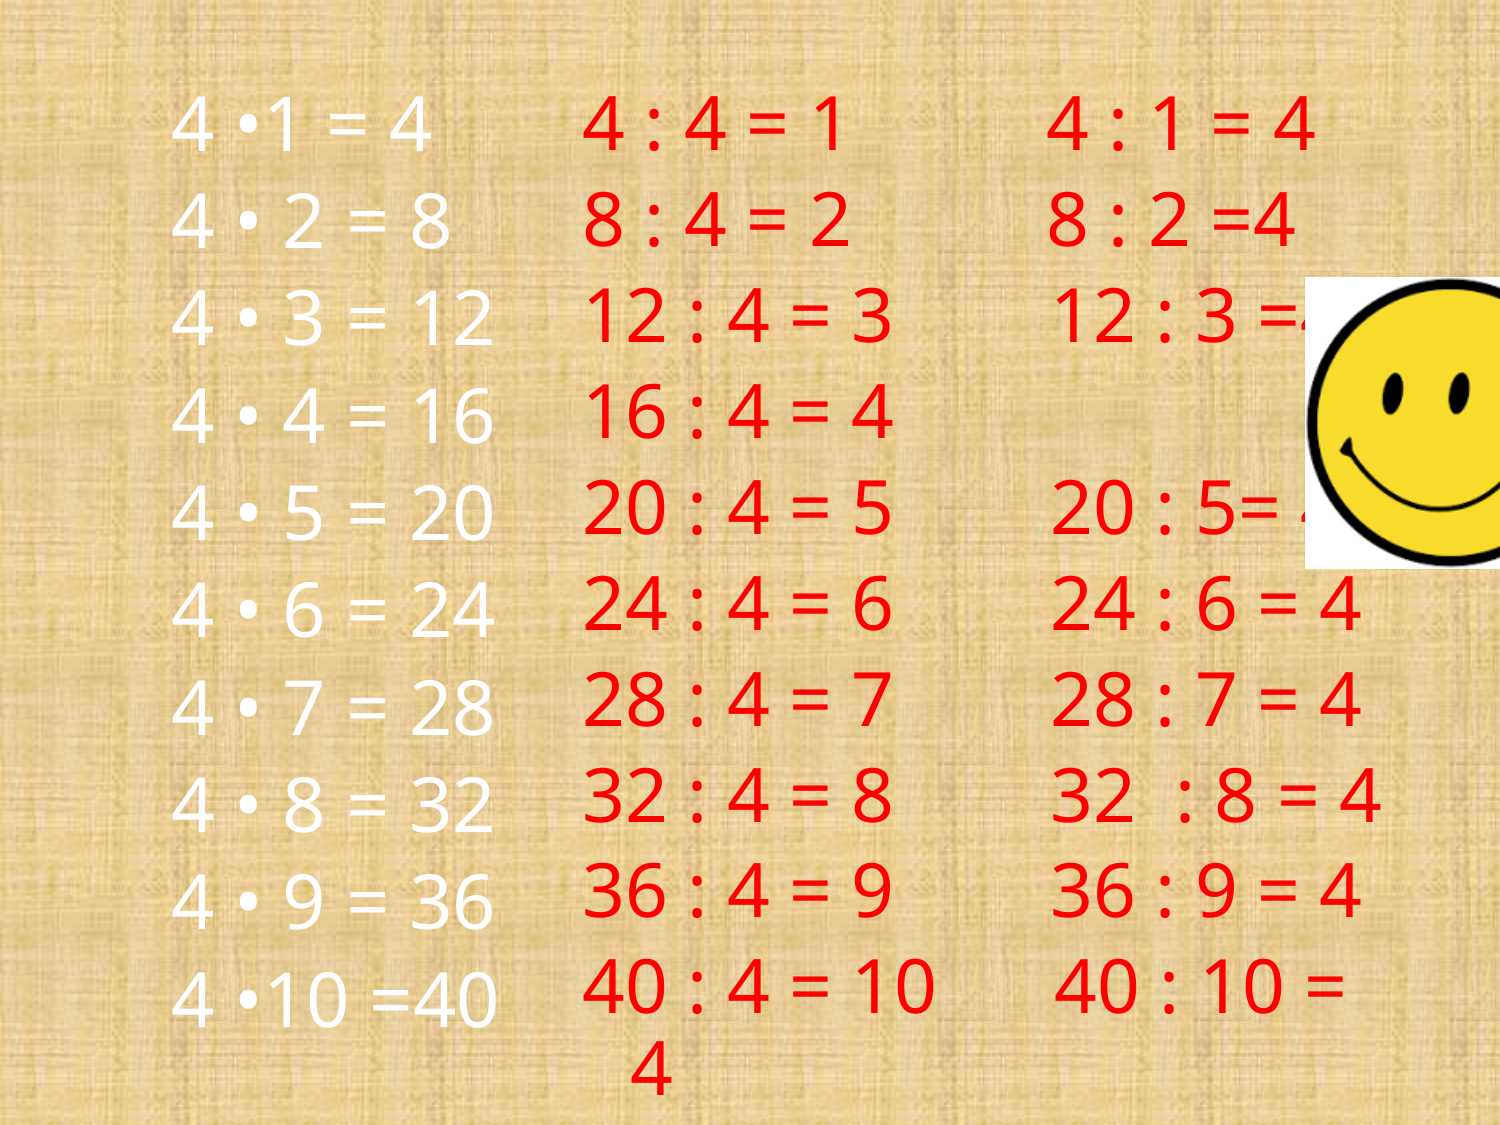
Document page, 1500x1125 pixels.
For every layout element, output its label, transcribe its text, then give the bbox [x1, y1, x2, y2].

list 4 : 4 = 1 4 : 1 = 4 8 : 4 = 2 8 : 2 =4 12 : 4 = 3 12 : 3 =4 16 : 4 = 4 20 : 4 = 5 20 : 5= 4 24 : 4 = 6 24 : 6 = 4 28 : 4 = 7 28 : 7 = 4 32 : 4 = 8 32 : 8 = 4 36 : 4 = 9 36 : 9 = 4 40 : 4 = 10 40 : 10 = 4 [525, 78, 1424, 1071]
picture [0, 0, 1500, 1125]
list 4 •1 = 4 4 • 2 = 8 4 • 3 = 12 4 • 4 = 16 4 • 5 = 20 4 • 6 = 24 4 • 7 = 28 4 • 8 = 32 4 • 9 = 36 4 •10 =40 [135, 78, 525, 1059]
